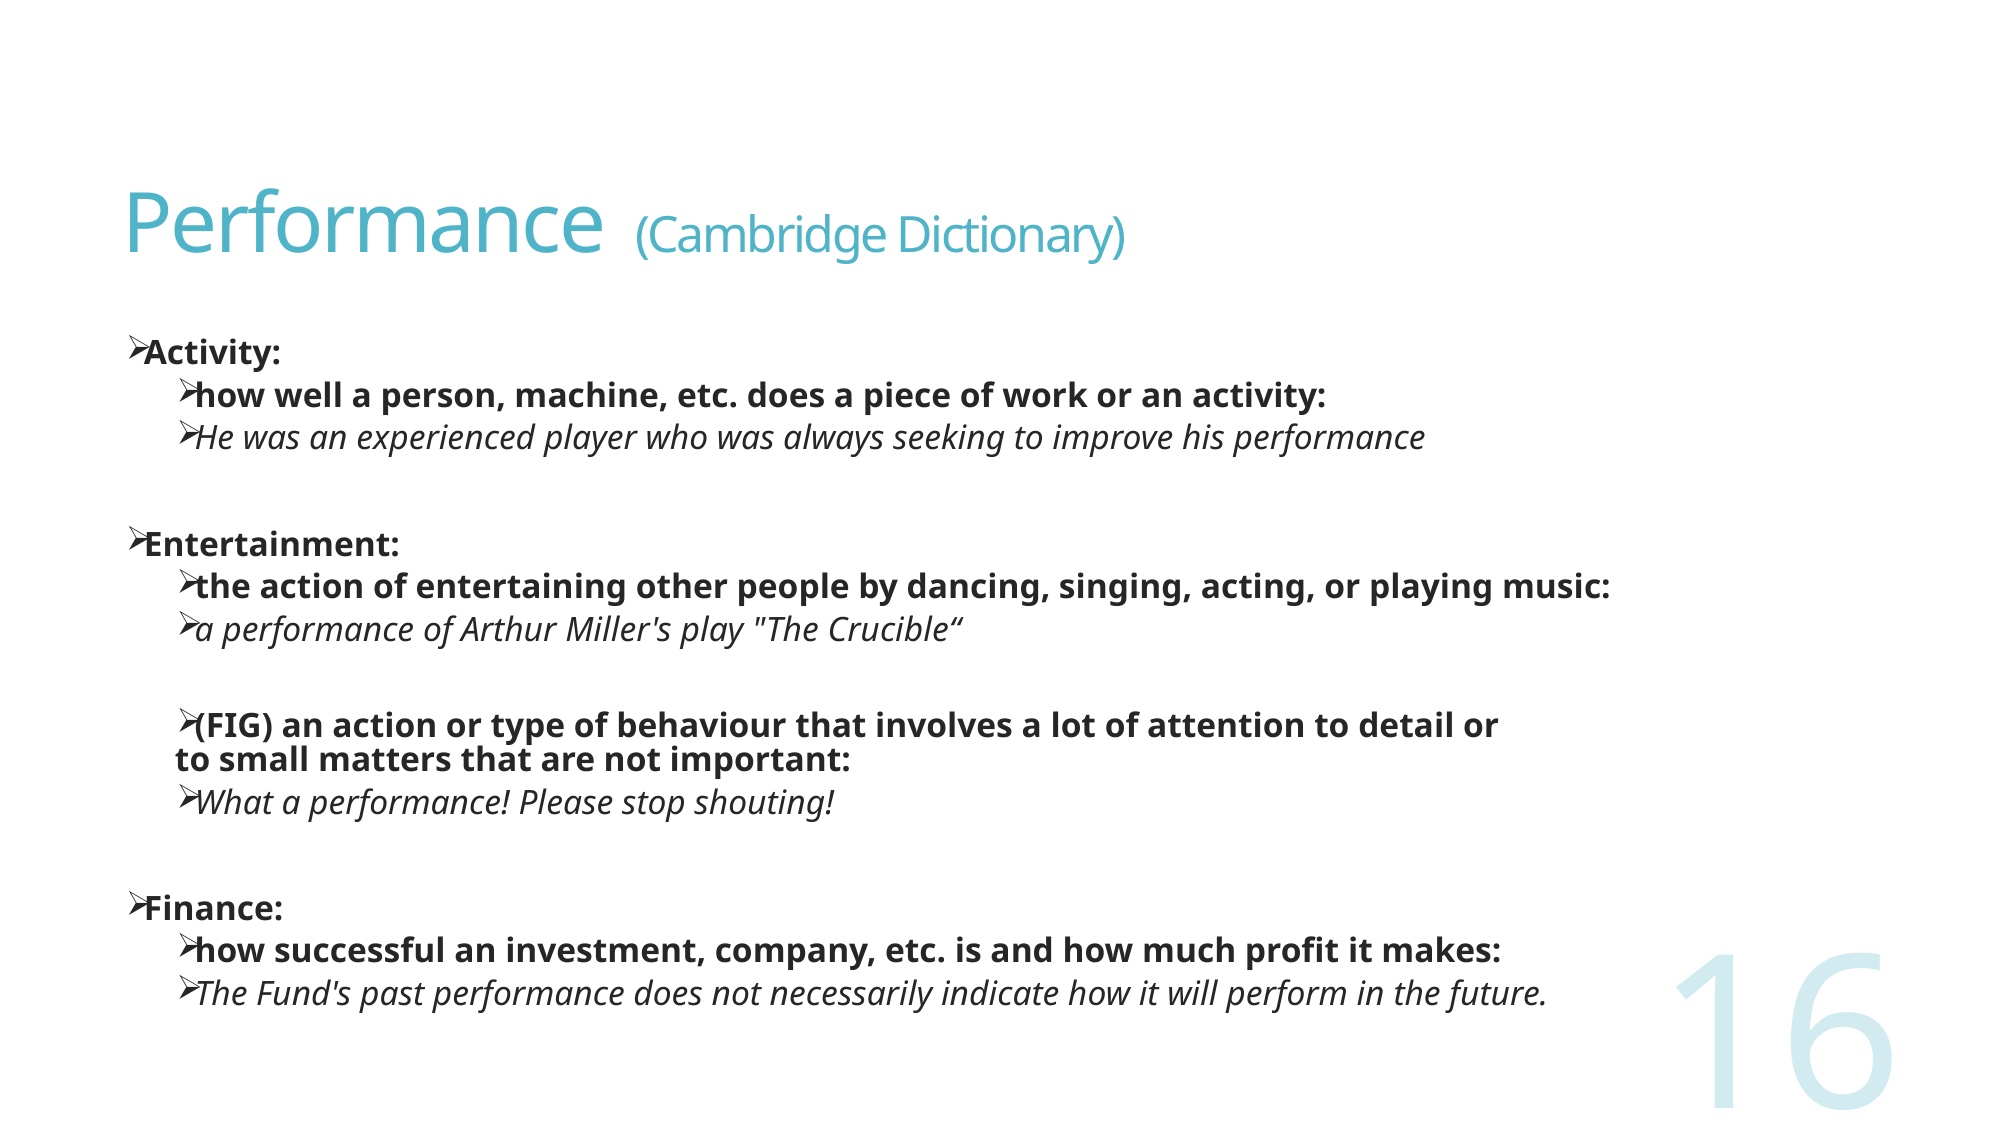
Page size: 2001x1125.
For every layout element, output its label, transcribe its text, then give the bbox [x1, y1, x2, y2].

list Activity: how well a person, machine, etc. does a piece of work or an activity: He was an experienced player who was always seeking to improve his performance Entertainment: the action of entertaining other people by dancing, singing, acting, or playing music: a performance of Arthur Miller's play "The Crucible“ (FIG) an action or type of behaviour that involves a lot of attention to detail or to small matters that are not important: What a performance! Please stop shouting! Finance: how successful an investment, company, etc. is and how much profit it makes: The Fund's past performance does not necessarily indicate how it will perform in the future. [111, 329, 1876, 1020]
slide_number 16 [1437, 963, 1918, 1125]
title Performance (Cambridge Dictionary) [107, 81, 1875, 354]
